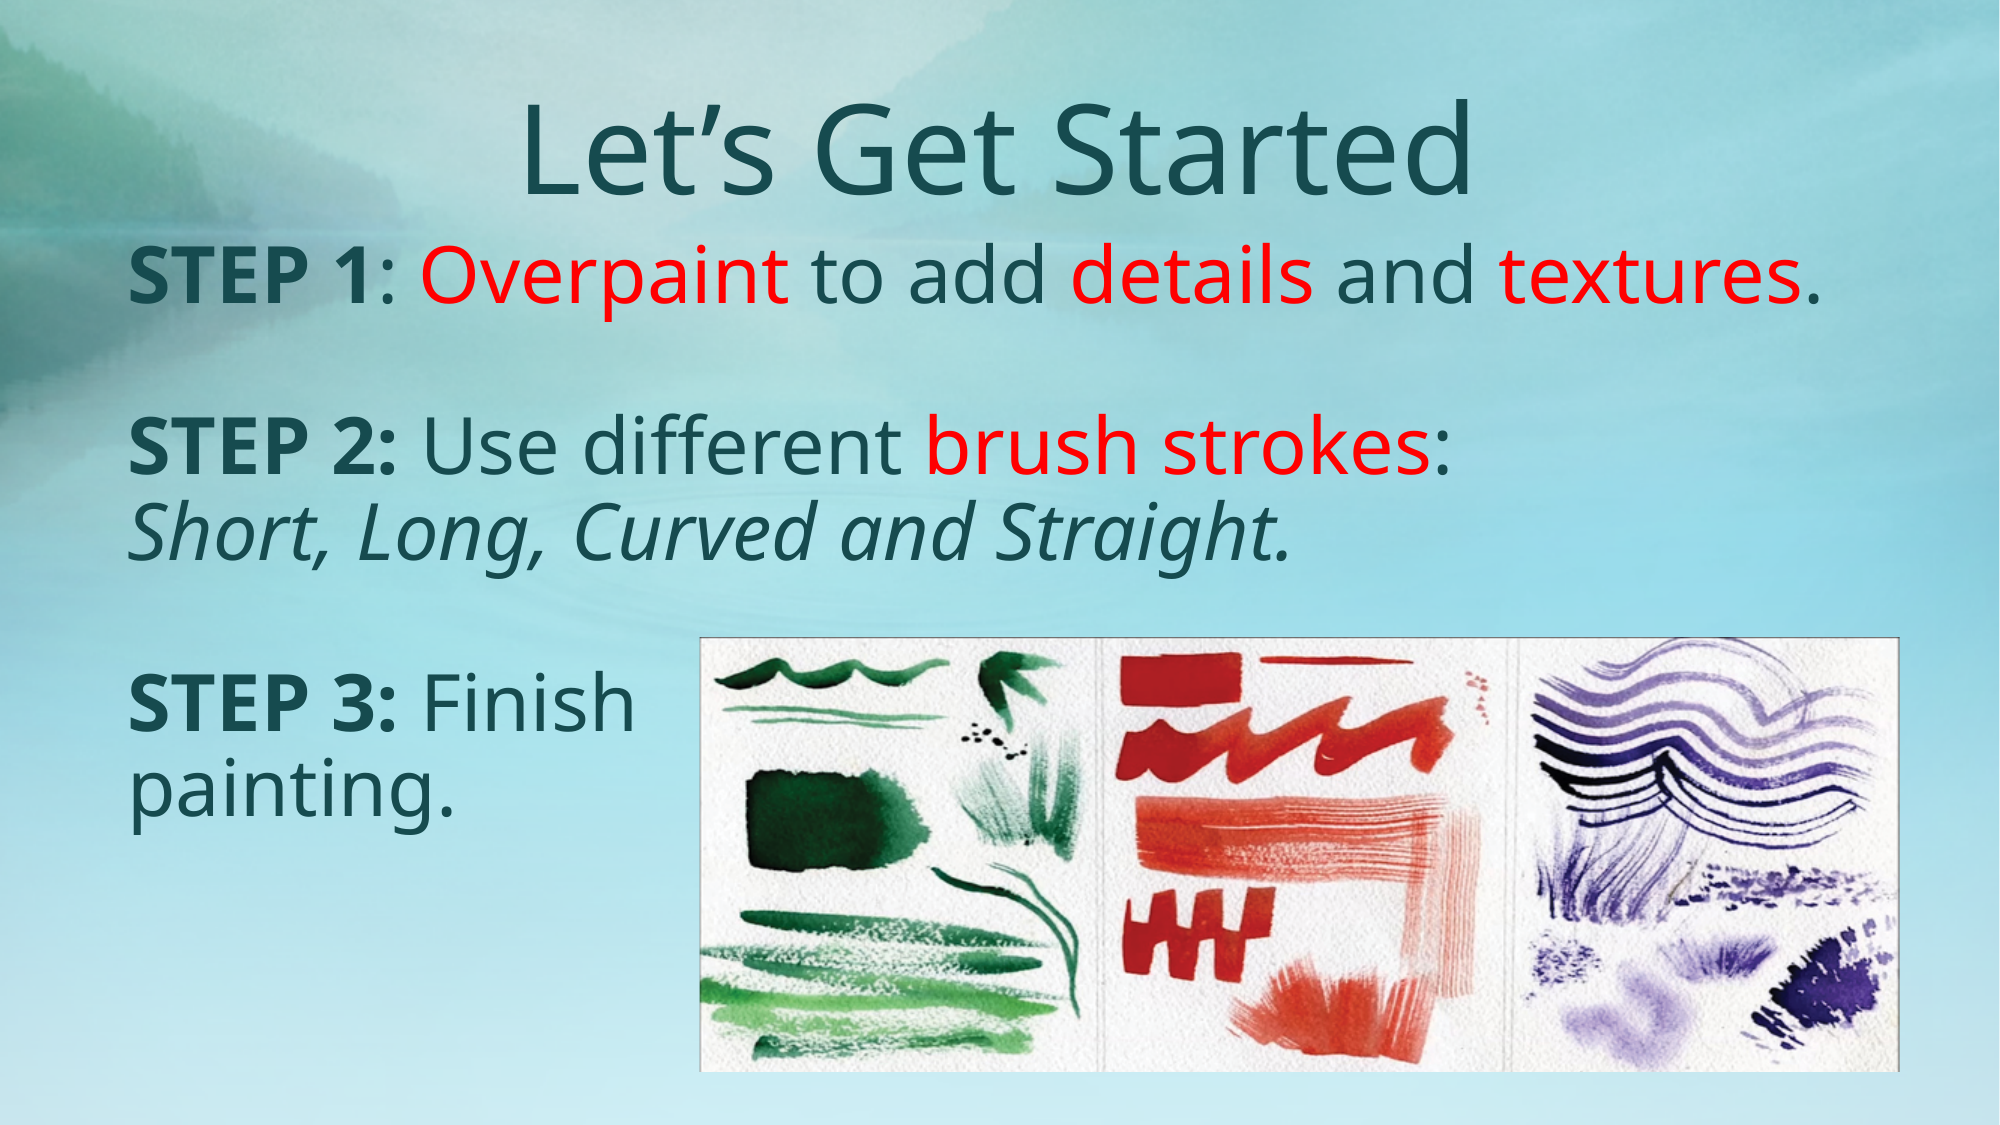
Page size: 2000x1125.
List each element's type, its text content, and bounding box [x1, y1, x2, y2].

picture [0, 0, 2000, 1125]
text_box Let’s Get Started [502, 62, 1495, 228]
title STEP 1: Overpaint to add details and textures. STEP 2: Use different brush strokes: Short, Long, Curved and Straight. STEP 3: Finish painting. [112, 771, 1913, 1125]
